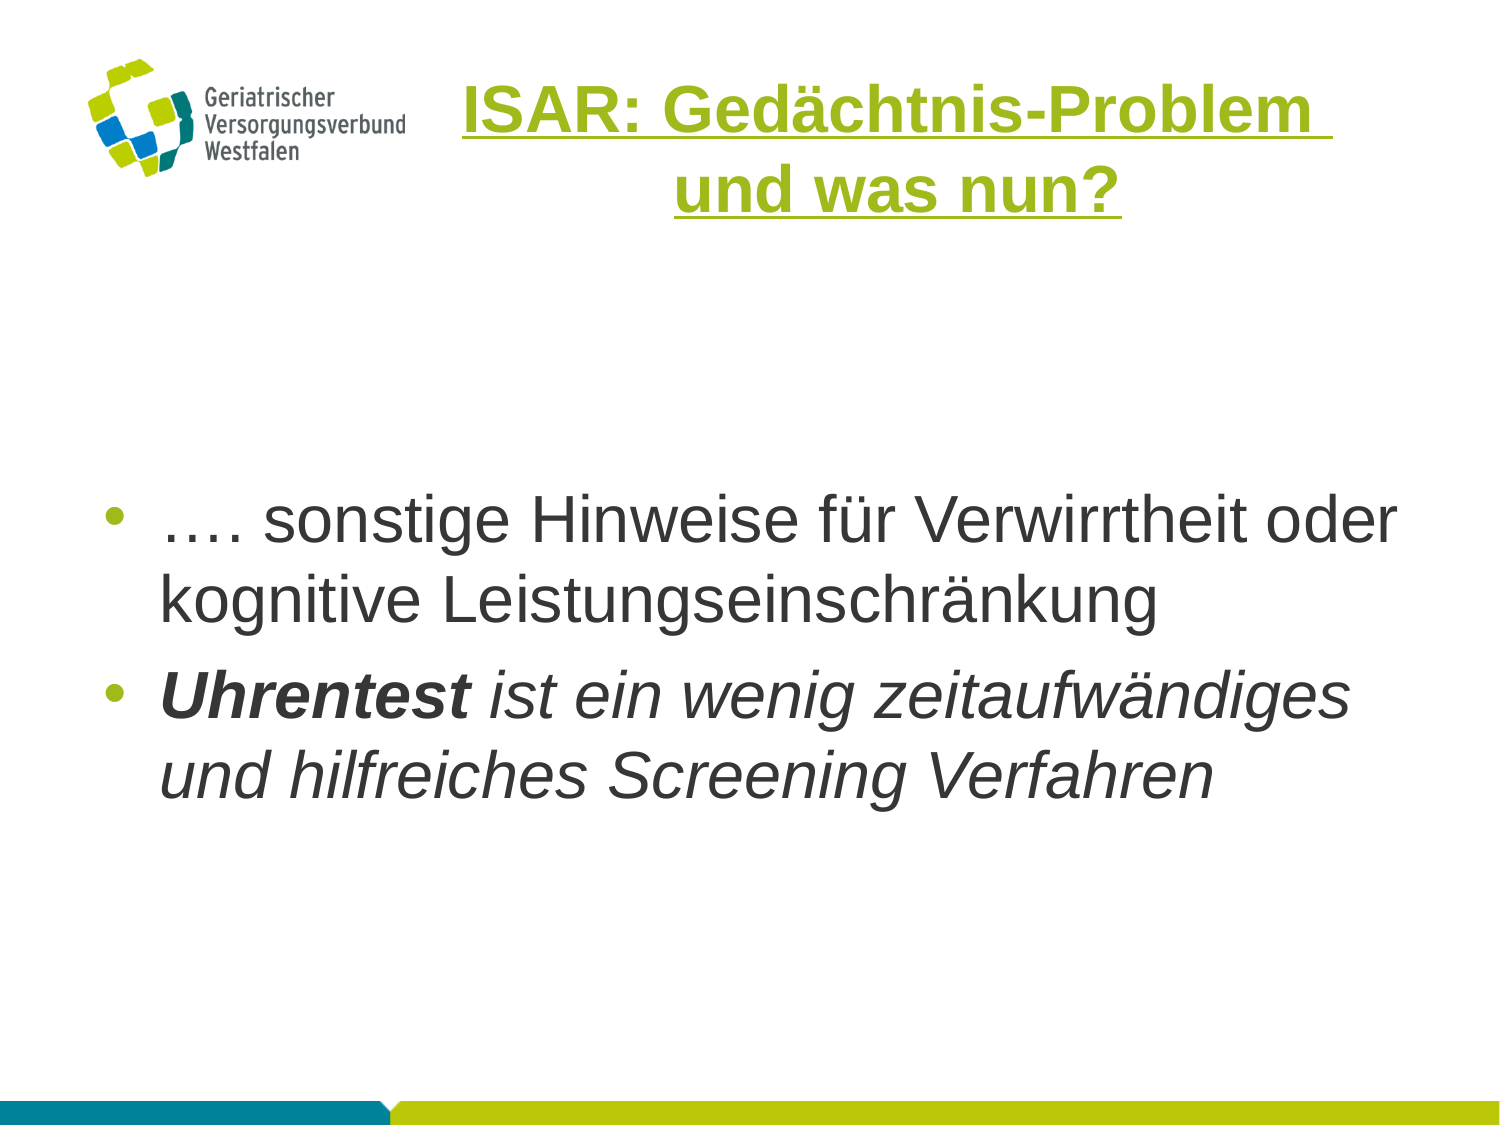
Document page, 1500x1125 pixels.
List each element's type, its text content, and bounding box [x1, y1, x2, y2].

list …. sonstige Hinweise für Verwirrtheit oder kognitive Leistungseinschränkung Uhrentest ist ein wenig zeitaufwändiges und hilfreiches Screening Verfahren [88, 468, 1418, 1004]
picture [0, 1101, 1500, 1125]
picture [88, 59, 336, 177]
title ISAR: Gedächtnis-Problem und was nun? [336, 59, 1459, 232]
